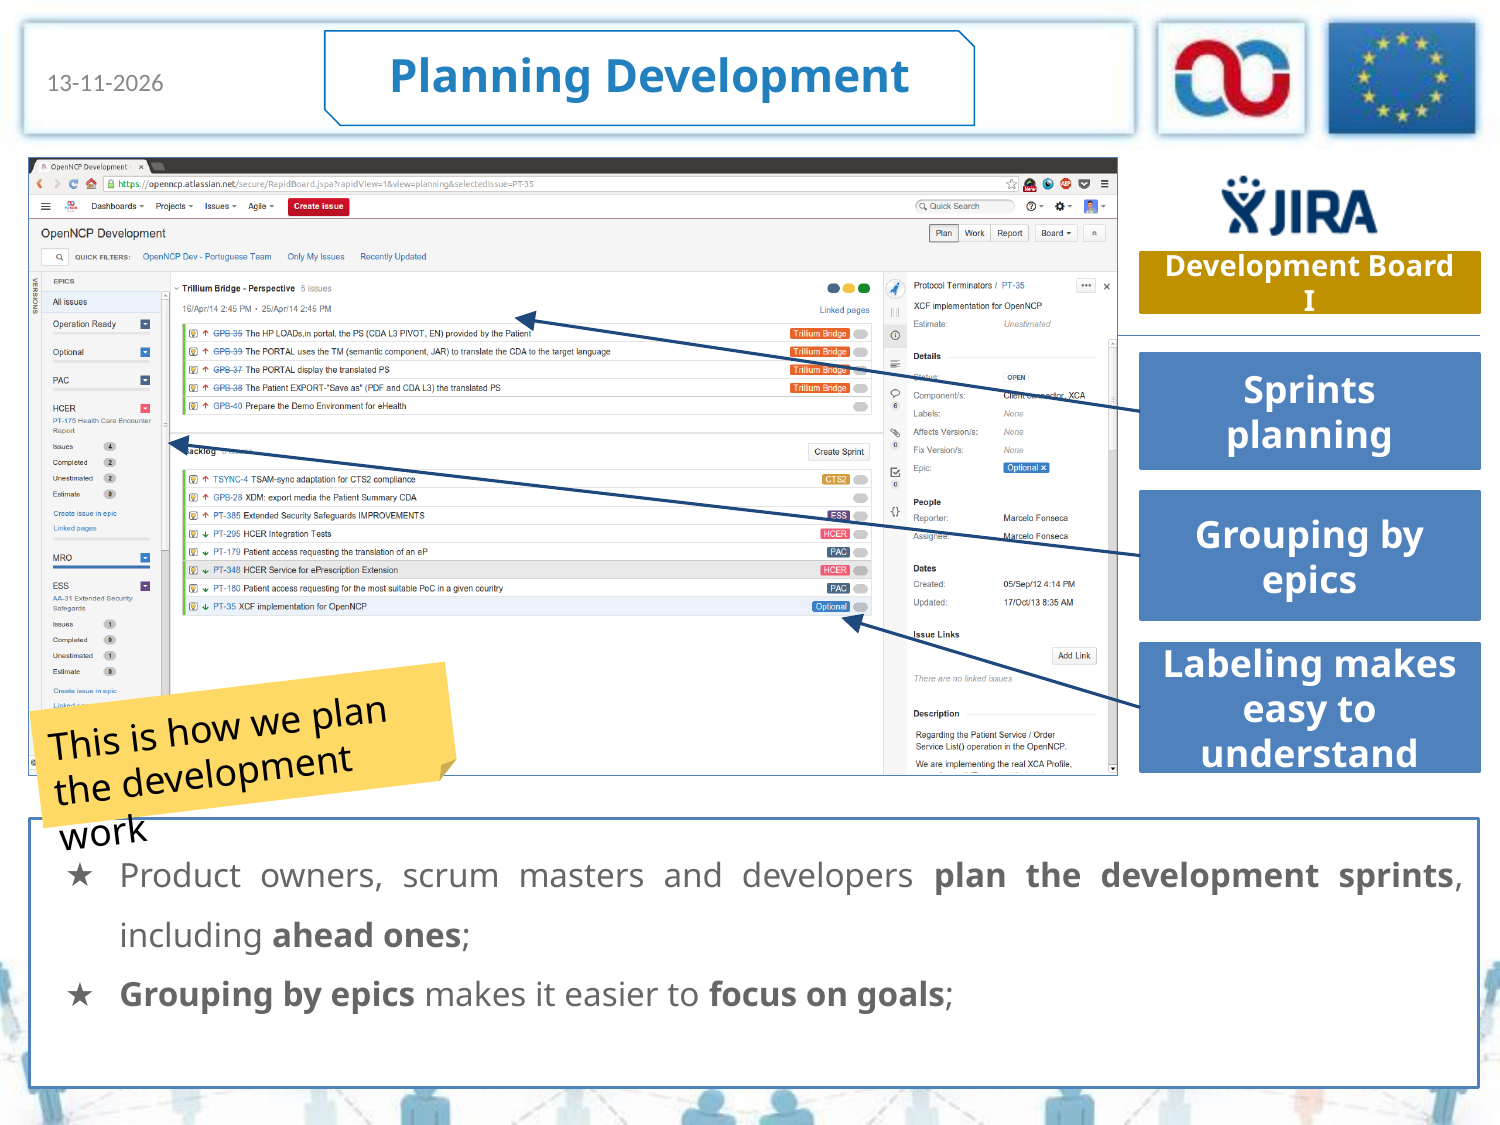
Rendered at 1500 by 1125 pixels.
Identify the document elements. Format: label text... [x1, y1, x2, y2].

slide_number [31, 34, 220, 129]
slide_number [949, 46, 1124, 107]
text_box Grouping by epics [1140, 491, 1479, 620]
text_box Product owners, scrum masters and developers plan the development sprints, including ahead ones; Grouping by epics makes it easier to focus on goals; [29, 818, 1479, 1088]
picture [0, 0, 1500, 1125]
text_box Labeling makes easy to understand [1140, 643, 1479, 772]
text_box Planning Development [324, 30, 975, 126]
text_box This is how we plan the development work [37, 783, 422, 829]
text_box Development Board I [1140, 252, 1479, 313]
text_box Sprints planning [1140, 353, 1479, 469]
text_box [514, 317, 1141, 412]
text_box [840, 617, 1141, 708]
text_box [167, 442, 1141, 556]
